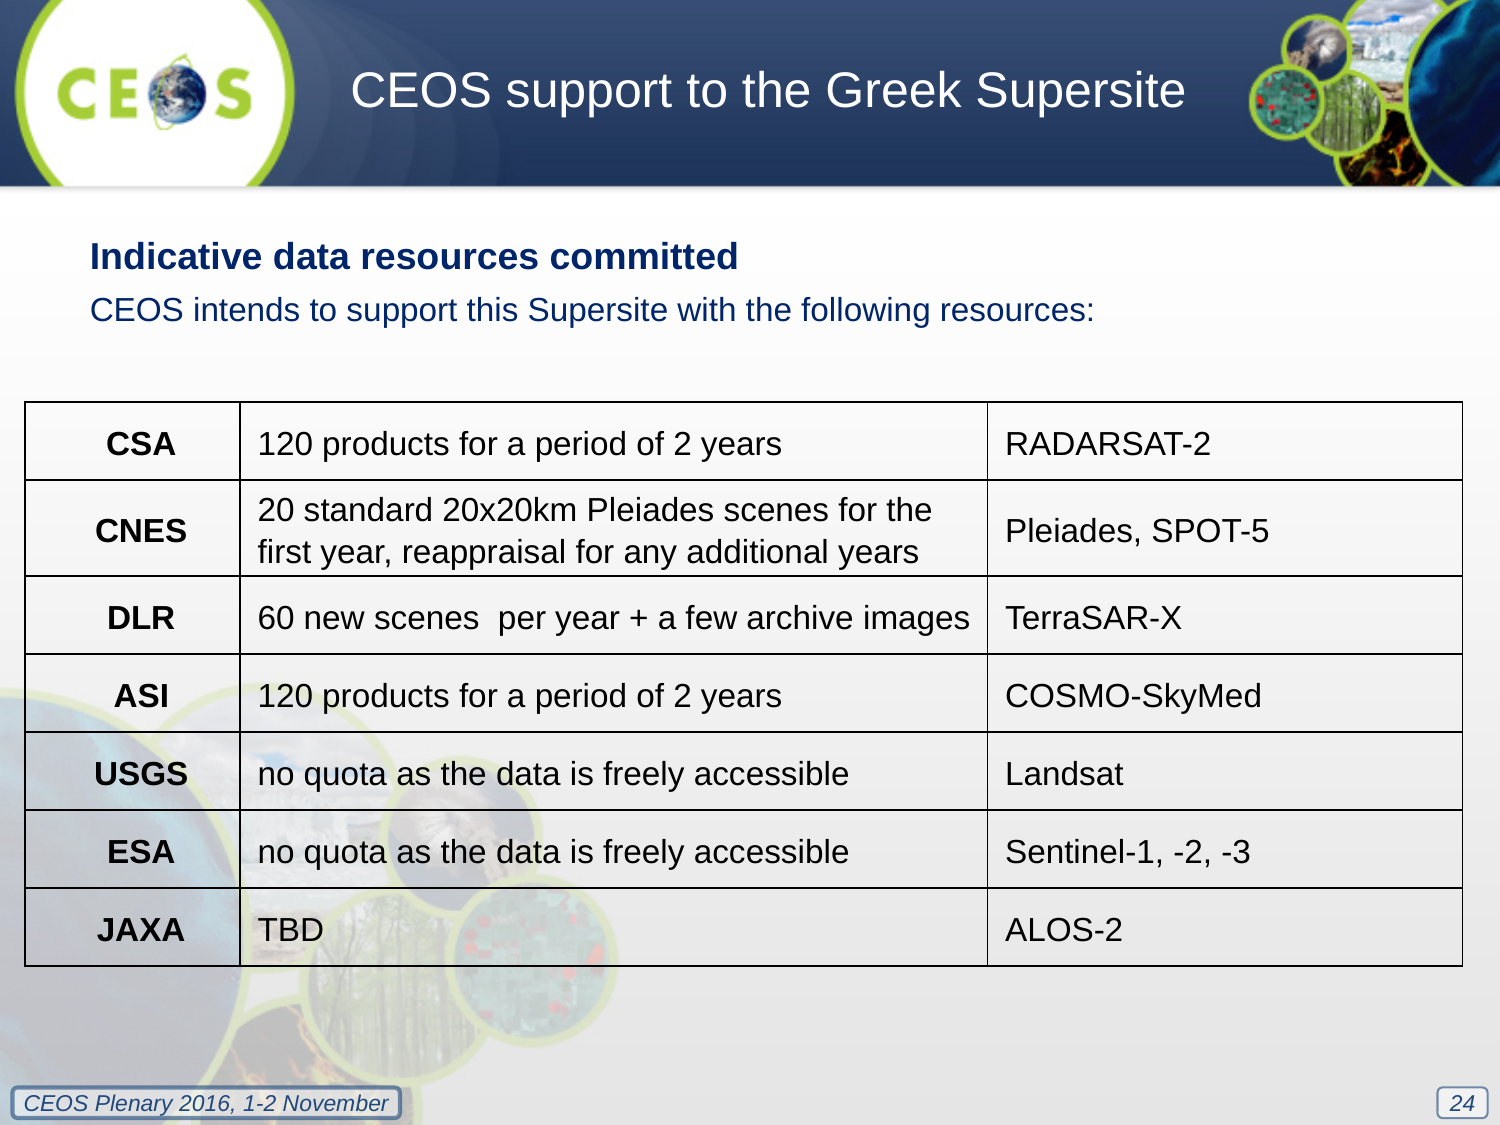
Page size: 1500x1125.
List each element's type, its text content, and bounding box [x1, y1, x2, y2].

table_cell ESA [26, 811, 239, 887]
table_cell Landsat [988, 733, 1462, 809]
table_cell 60 new scenes per year + a few archive images [241, 577, 987, 653]
table_cell 20 standard 20x20km Pleiades scenes for the first year, reappraisal for any additional years [241, 481, 987, 575]
table_cell USGS [26, 733, 239, 809]
table_header RADARSAT-2 [988, 403, 1462, 479]
table_cell COSMO-SkyMed [988, 655, 1462, 731]
table_cell ALOS-2 [988, 889, 1462, 965]
table_header 120 products for a period of 2 years [241, 403, 987, 479]
table_cell no quota as the data is freely accessible [241, 733, 987, 809]
list CEOS support to the Greek Supersite [287, 50, 1250, 138]
picture [0, 0, 1500, 1125]
table_header CSA [26, 403, 239, 479]
table_cell JAXA [26, 889, 239, 965]
table_cell no quota as the data is freely accessible [241, 811, 987, 887]
table_cell ASI [26, 655, 239, 731]
list Indicative data resources committed CEOS intends to support this Supersite with the following resources: [75, 224, 1413, 350]
table_cell TerraSAR-X [988, 577, 1462, 653]
table_cell 120 products for a period of 2 years [241, 655, 987, 731]
table_cell CNES [26, 481, 239, 575]
table_cell Pleiades, SPOT-5 [988, 481, 1462, 575]
table_cell TBD [241, 889, 987, 965]
table_cell DLR [26, 577, 239, 653]
slide_number 24 [1436, 1086, 1489, 1120]
table_cell Sentinel-1, -2, -3 [988, 811, 1462, 887]
